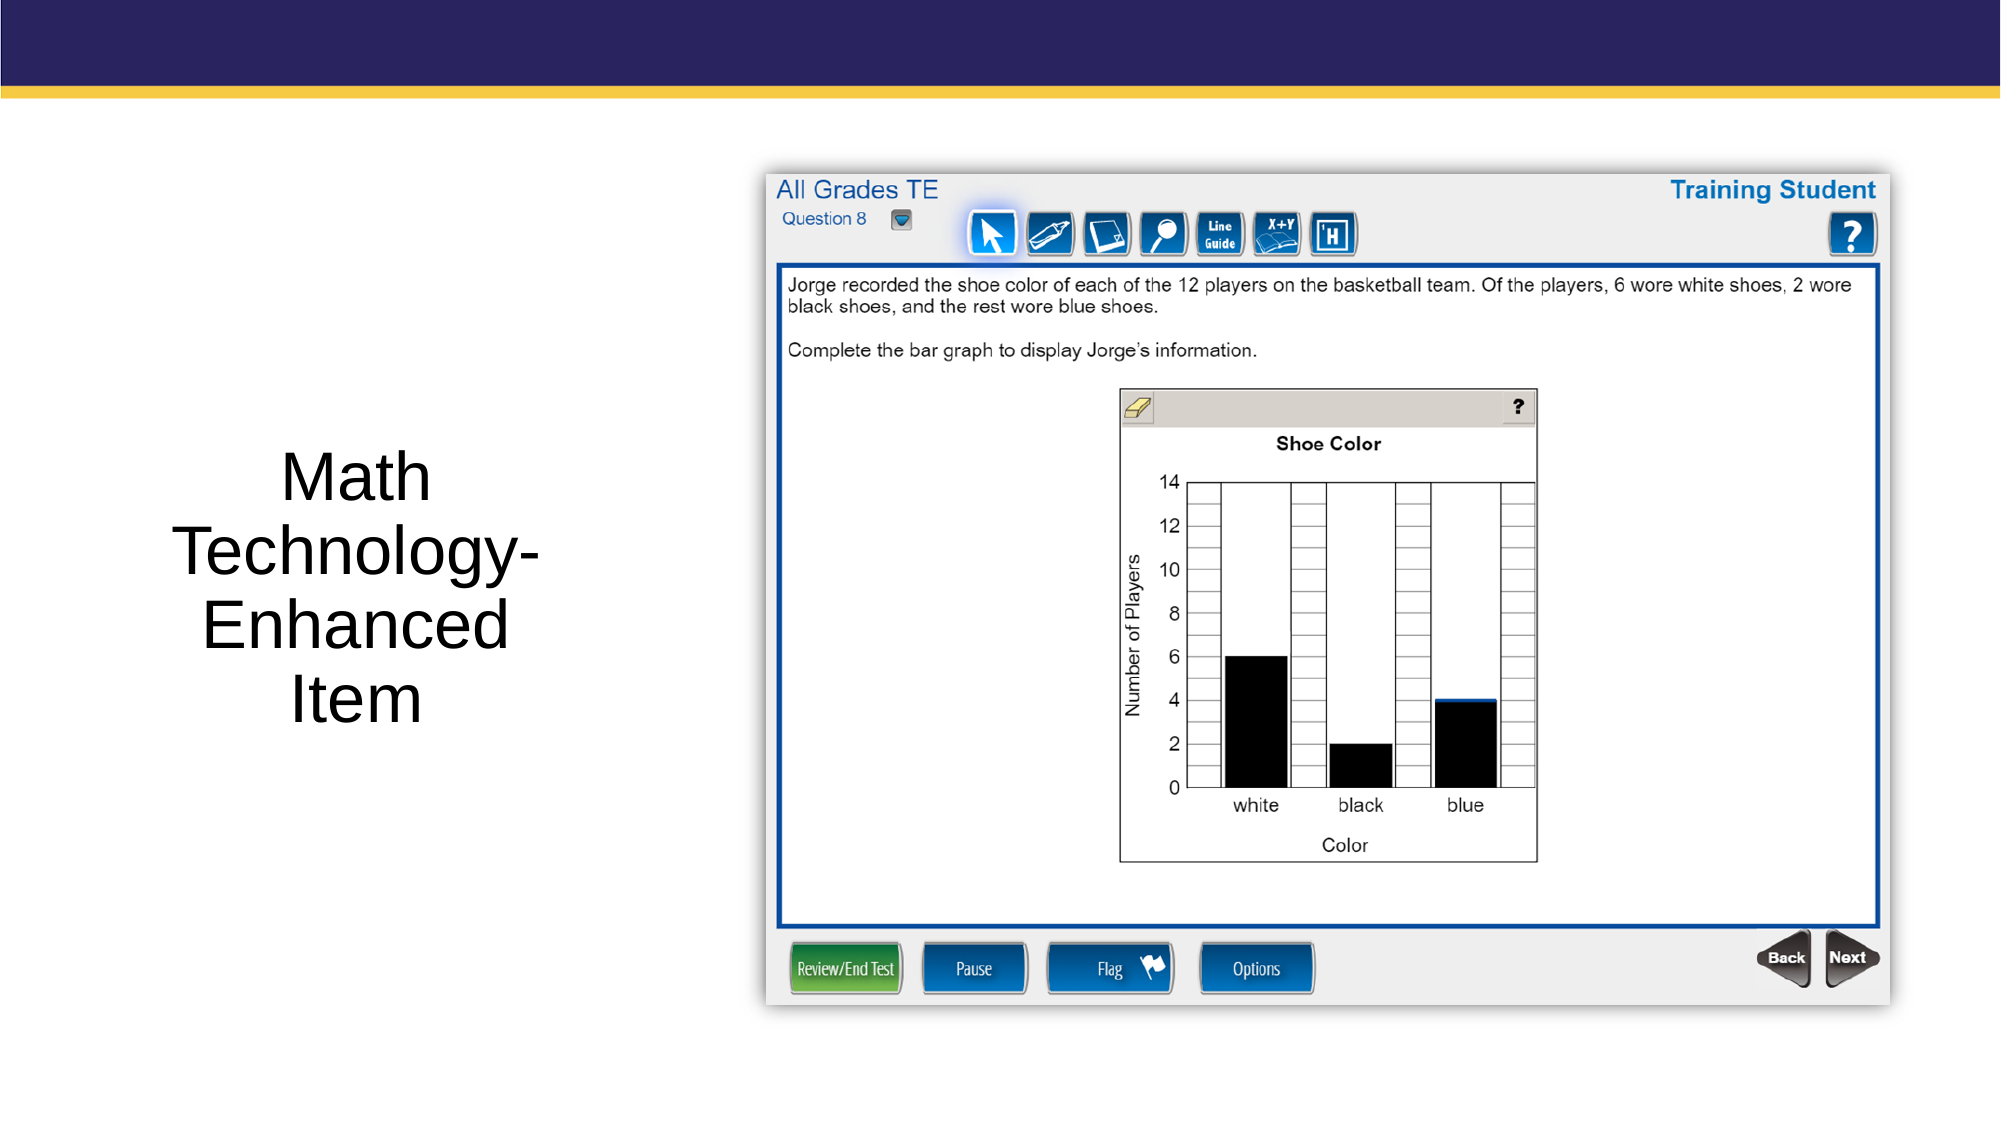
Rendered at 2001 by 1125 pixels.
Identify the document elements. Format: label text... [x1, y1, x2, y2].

title Math Technology- Enhanced Item [132, 480, 581, 698]
picture [0, 0, 2001, 1125]
